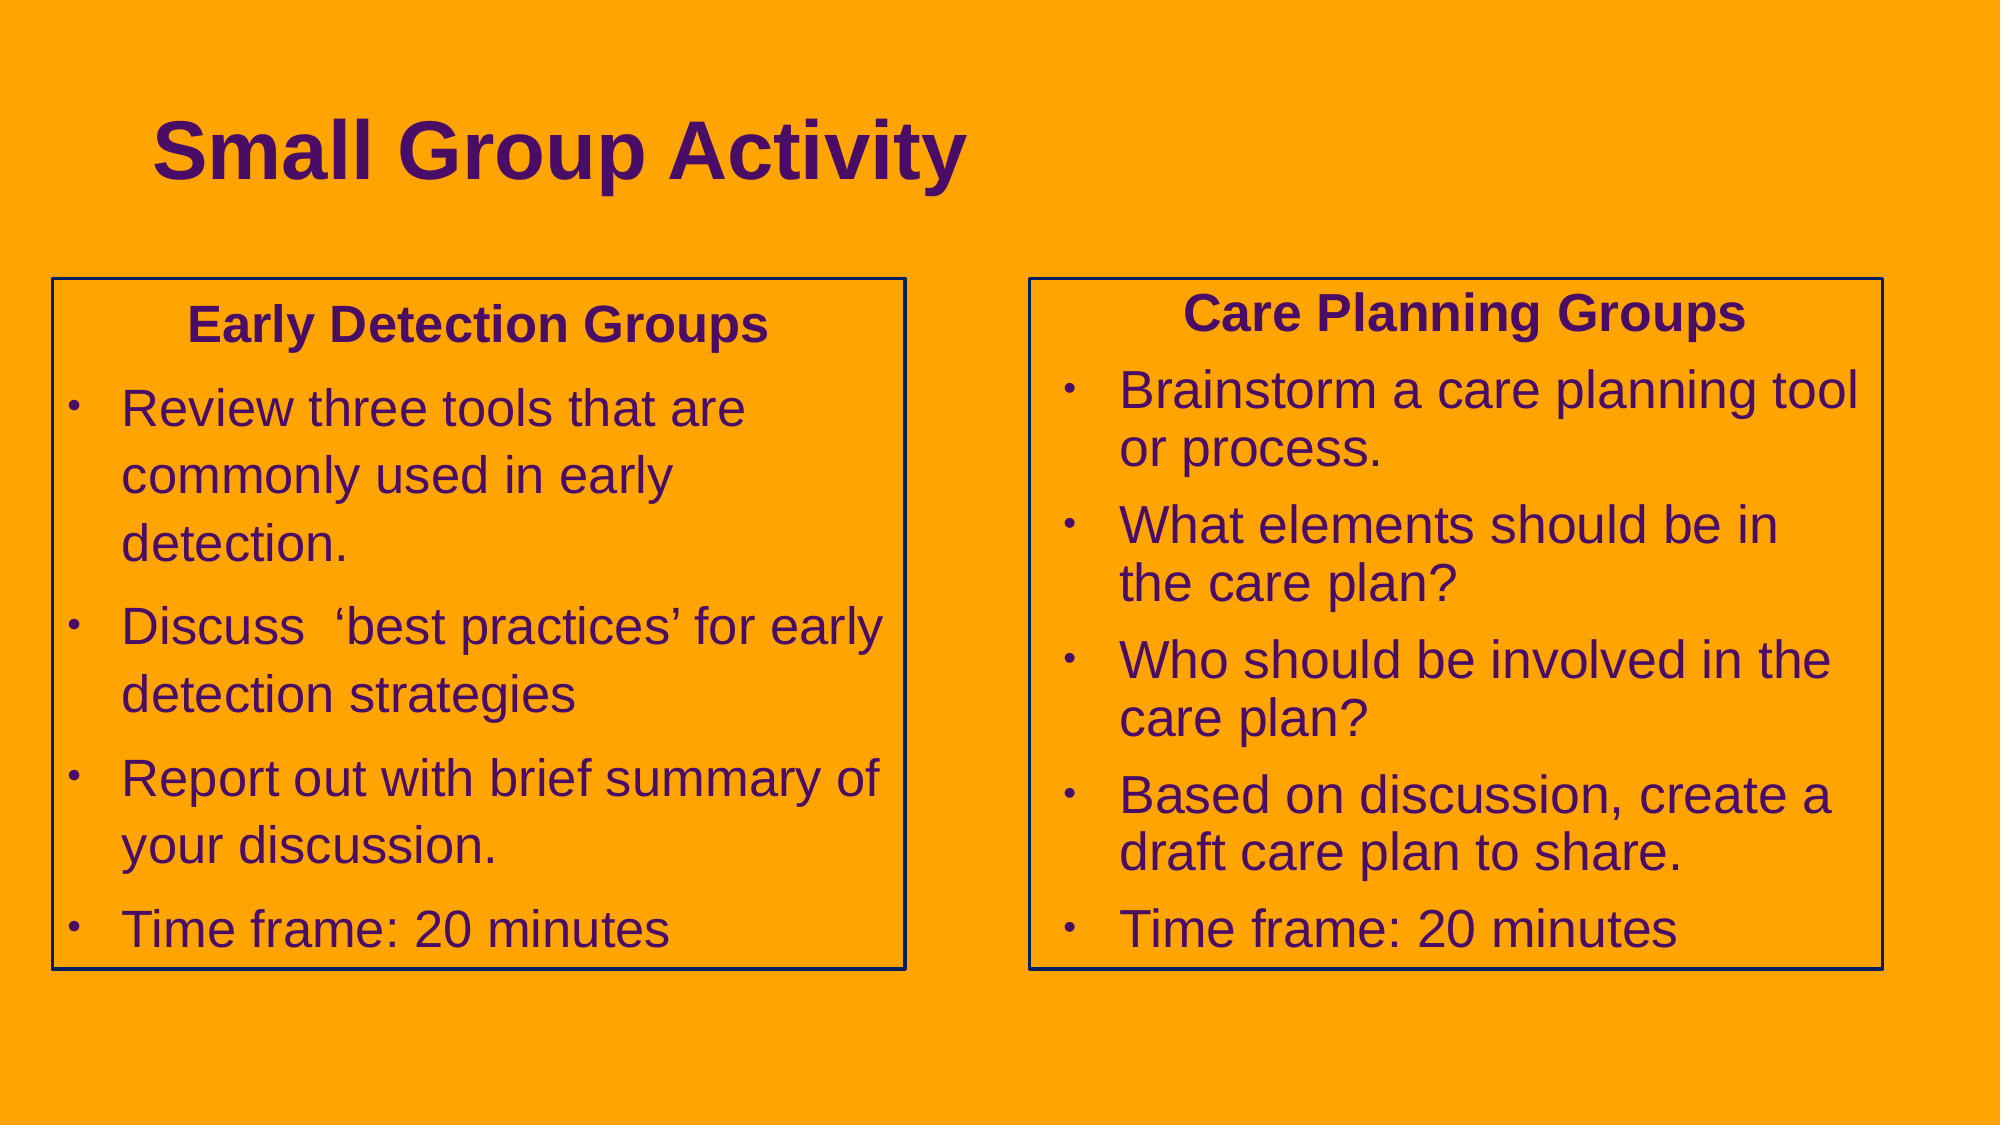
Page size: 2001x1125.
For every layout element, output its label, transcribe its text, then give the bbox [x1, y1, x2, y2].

title Small Group Activity [137, 59, 1863, 246]
list Early Detection Groups Review three tools that are commonly used in early detection. Discuss ‘best practices’ for early detection strategies Report out with brief summary of your discussion. Time frame: 20 minutes [52, 278, 906, 970]
list Care Planning Groups Brainstorm a care planning tool or process. What elements should be in the care plan? Who should be involved in the care plan? Based on discussion, create a draft care plan to share. Time frame: 20 minutes [1029, 278, 1883, 970]
